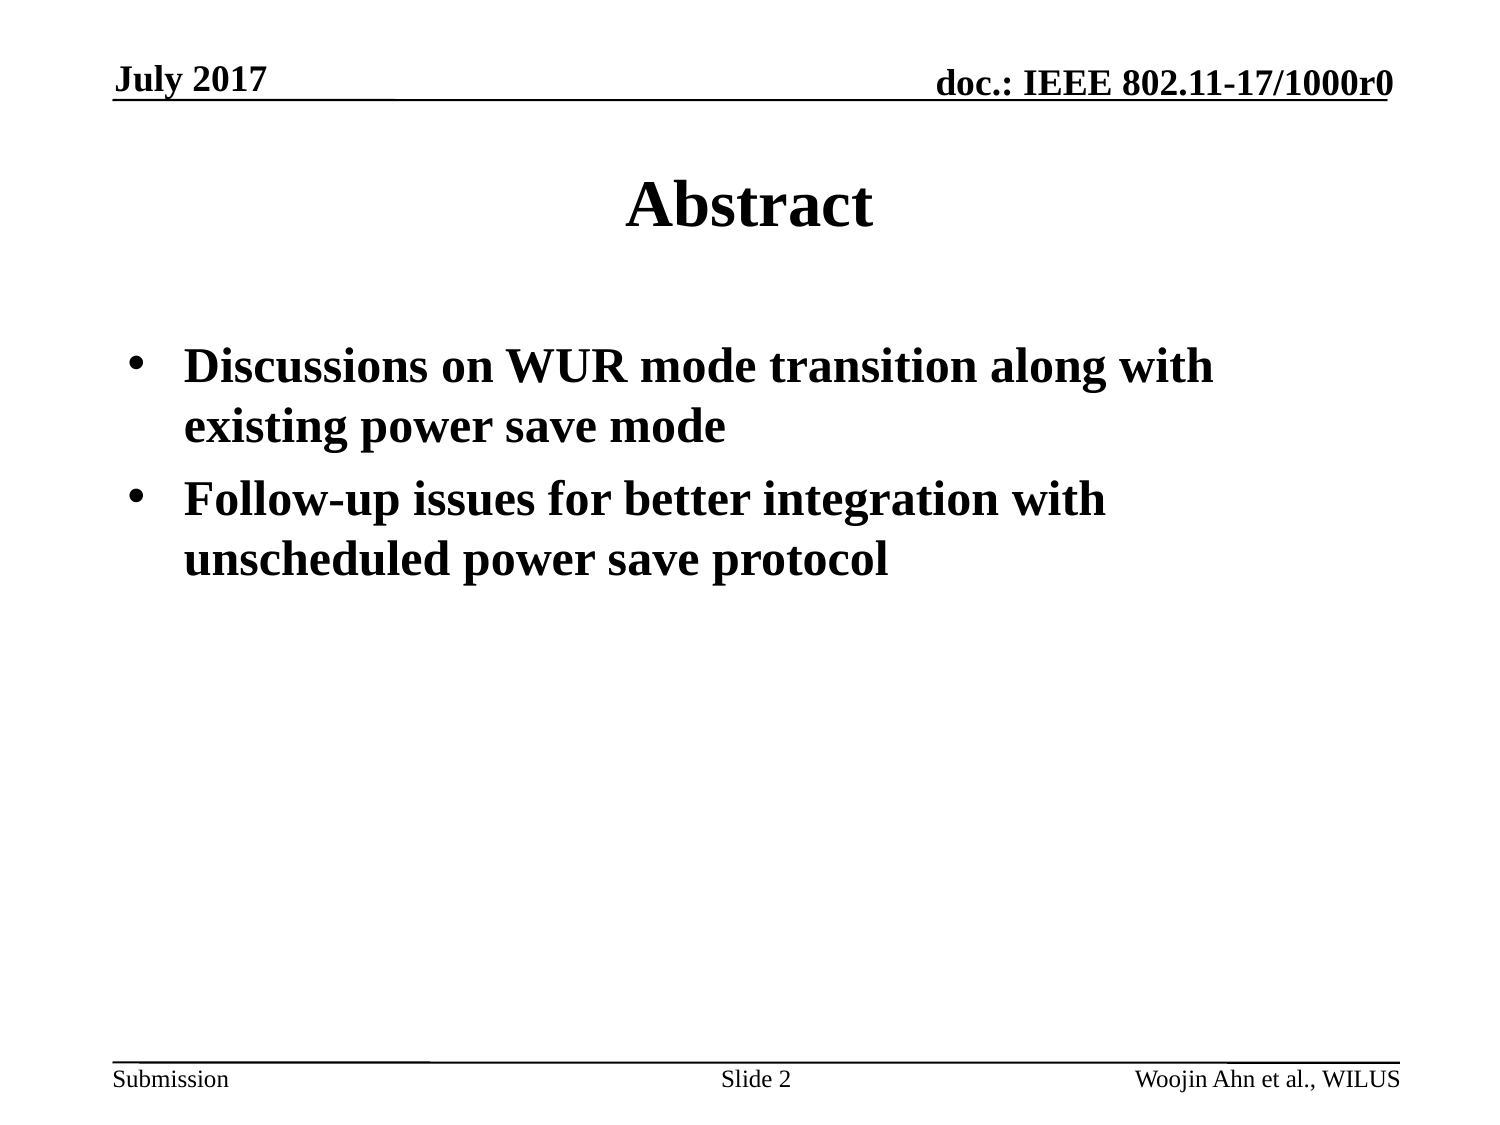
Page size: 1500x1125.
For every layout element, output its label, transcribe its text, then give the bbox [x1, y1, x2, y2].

list Discussions on WUR mode transition along with existing power save mode Follow-up issues for better integration with unscheduled power save protocol [112, 324, 1388, 1000]
footer Woojin Ahn et al., WILUS [878, 1061, 1402, 1093]
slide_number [114, 54, 423, 100]
slide_number Slide 2 [712, 1061, 800, 1123]
title Abstract [112, 112, 1388, 288]
